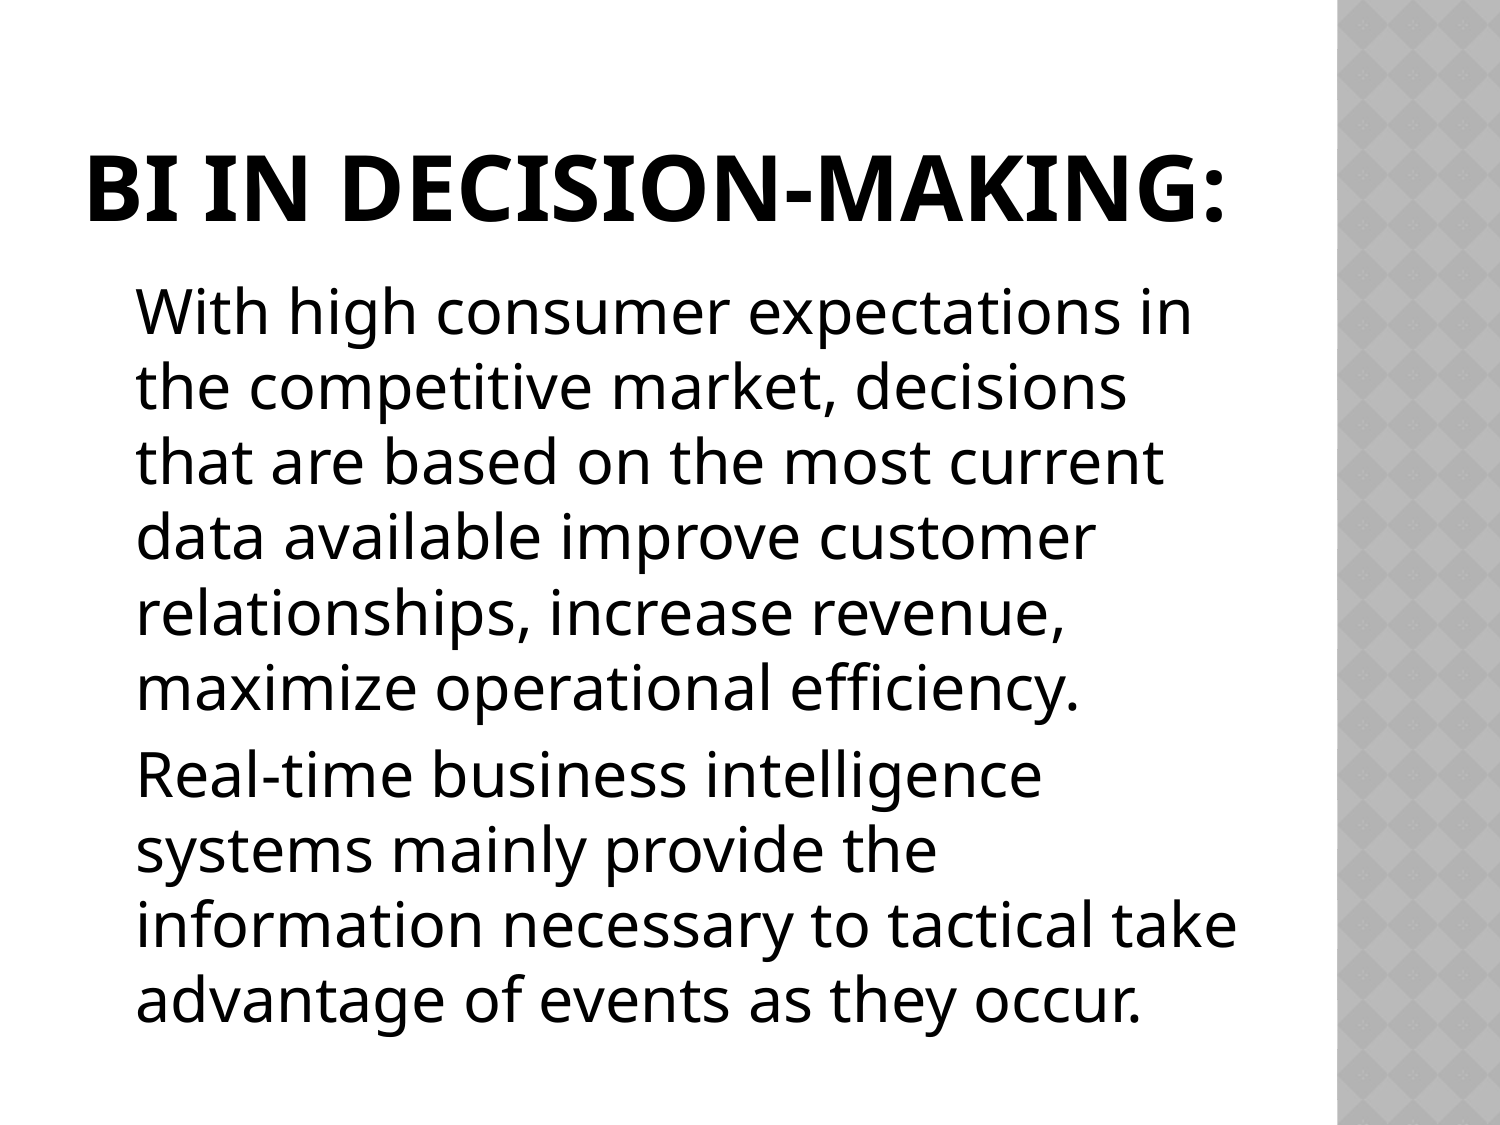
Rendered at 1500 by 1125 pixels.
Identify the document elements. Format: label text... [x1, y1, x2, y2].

list With high consumer expectations in the competitive market, decisions that are based on the most current data available improve customer relationships, increase revenue, maximize operational efficiency. Real-time business intelligence systems mainly provide the information necessary to tactical take advantage of events as they occur. [75, 264, 1263, 1059]
title BI in Decision-Making: [75, 52, 1263, 240]
